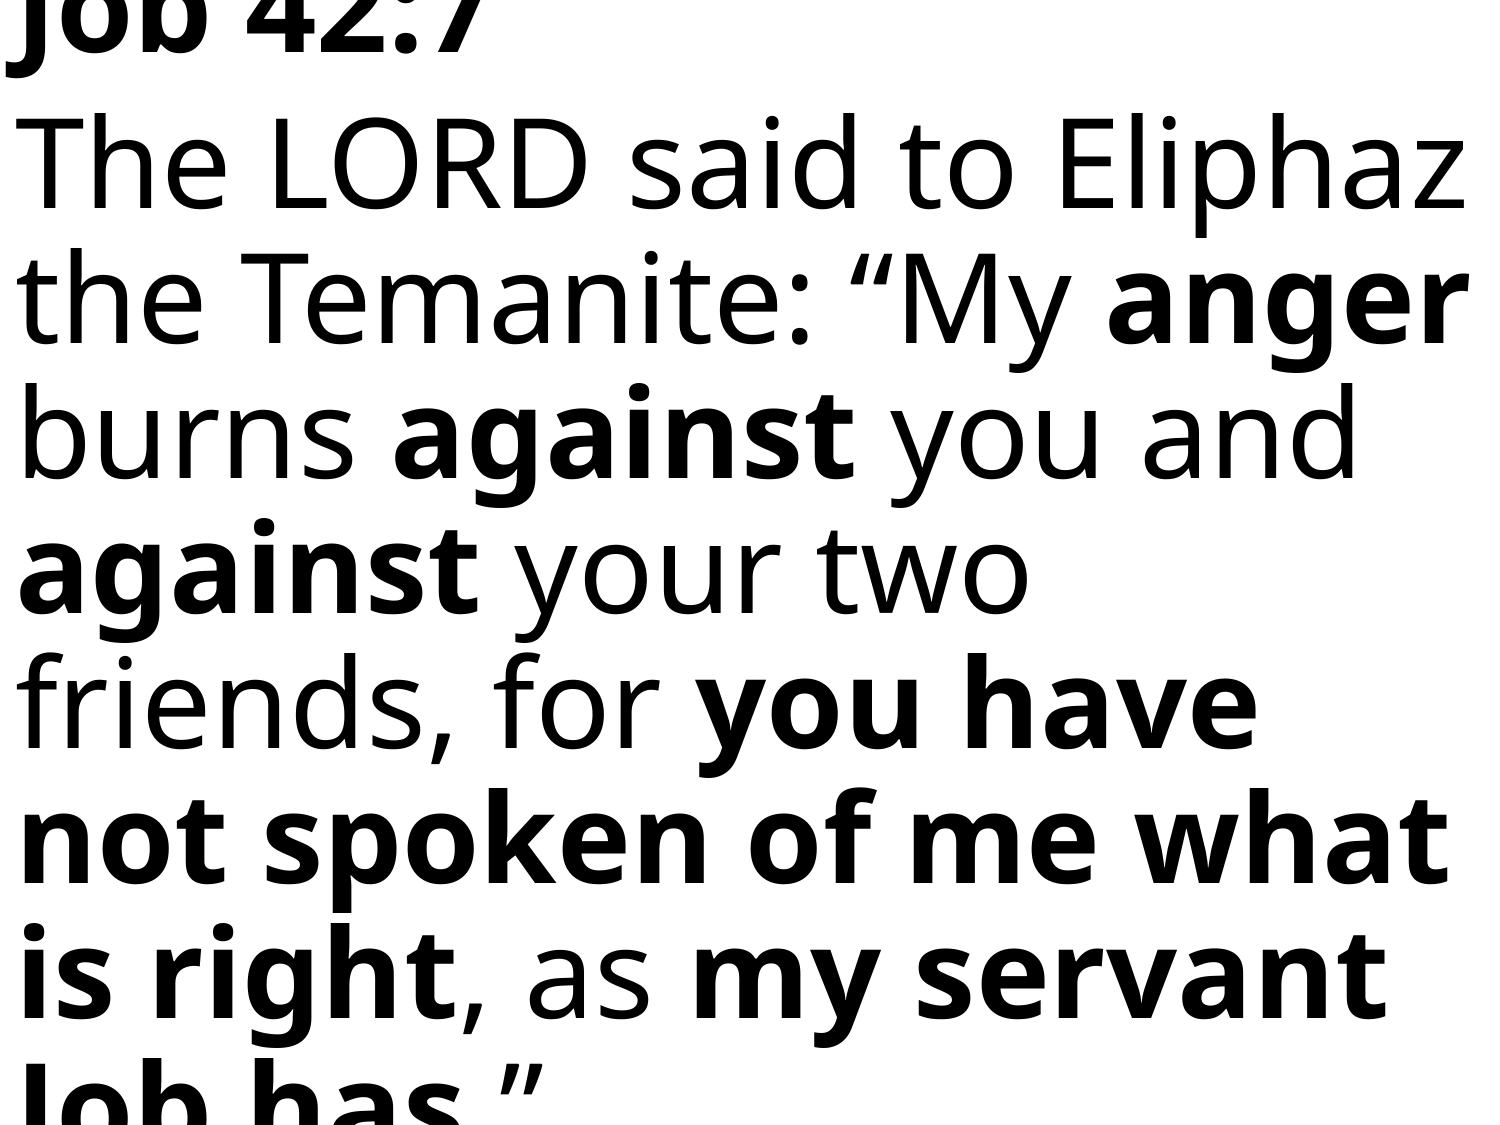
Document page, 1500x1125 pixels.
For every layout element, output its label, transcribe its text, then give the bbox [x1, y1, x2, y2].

list Job 42:7 The LORD said to Eliphaz the Temanite: “My anger burns against you and against your two friends, for you have not spoken of me what is right, as my servant Job has.” [0, 0, 1500, 1125]
